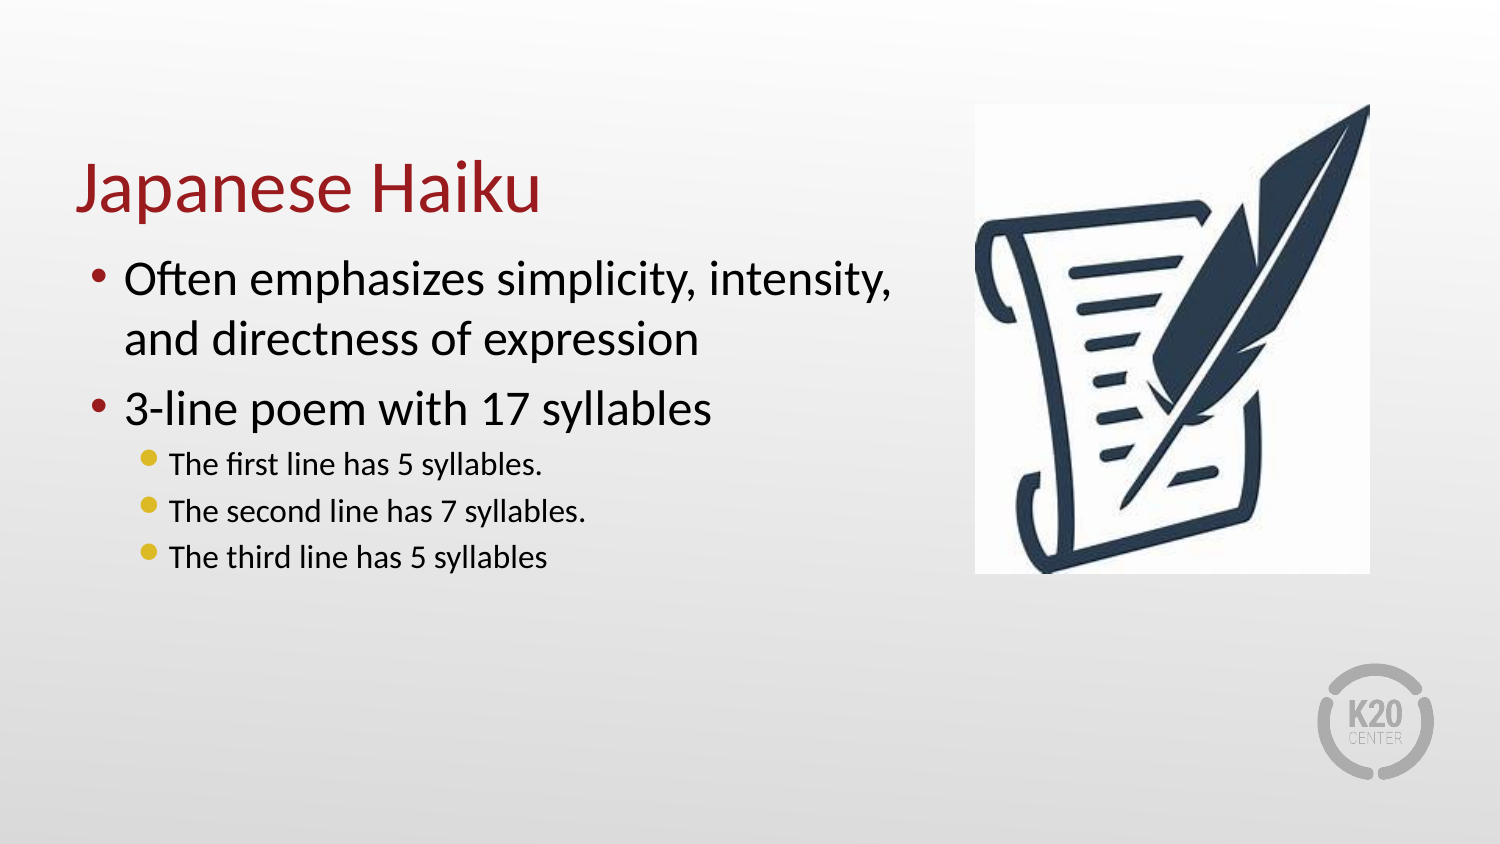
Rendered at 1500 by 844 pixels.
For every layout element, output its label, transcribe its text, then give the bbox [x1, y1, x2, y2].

text_box [164, 241, 195, 292]
picture [975, 104, 1370, 574]
title Japanese Haiku [75, 86, 1425, 228]
list Often emphasizes simplicity, intensity, and directness of expression 3-line poem with 17 syllables The first line has 5 syllables. The second line has 7 syllables. The third line has 5 syllables [75, 238, 922, 779]
